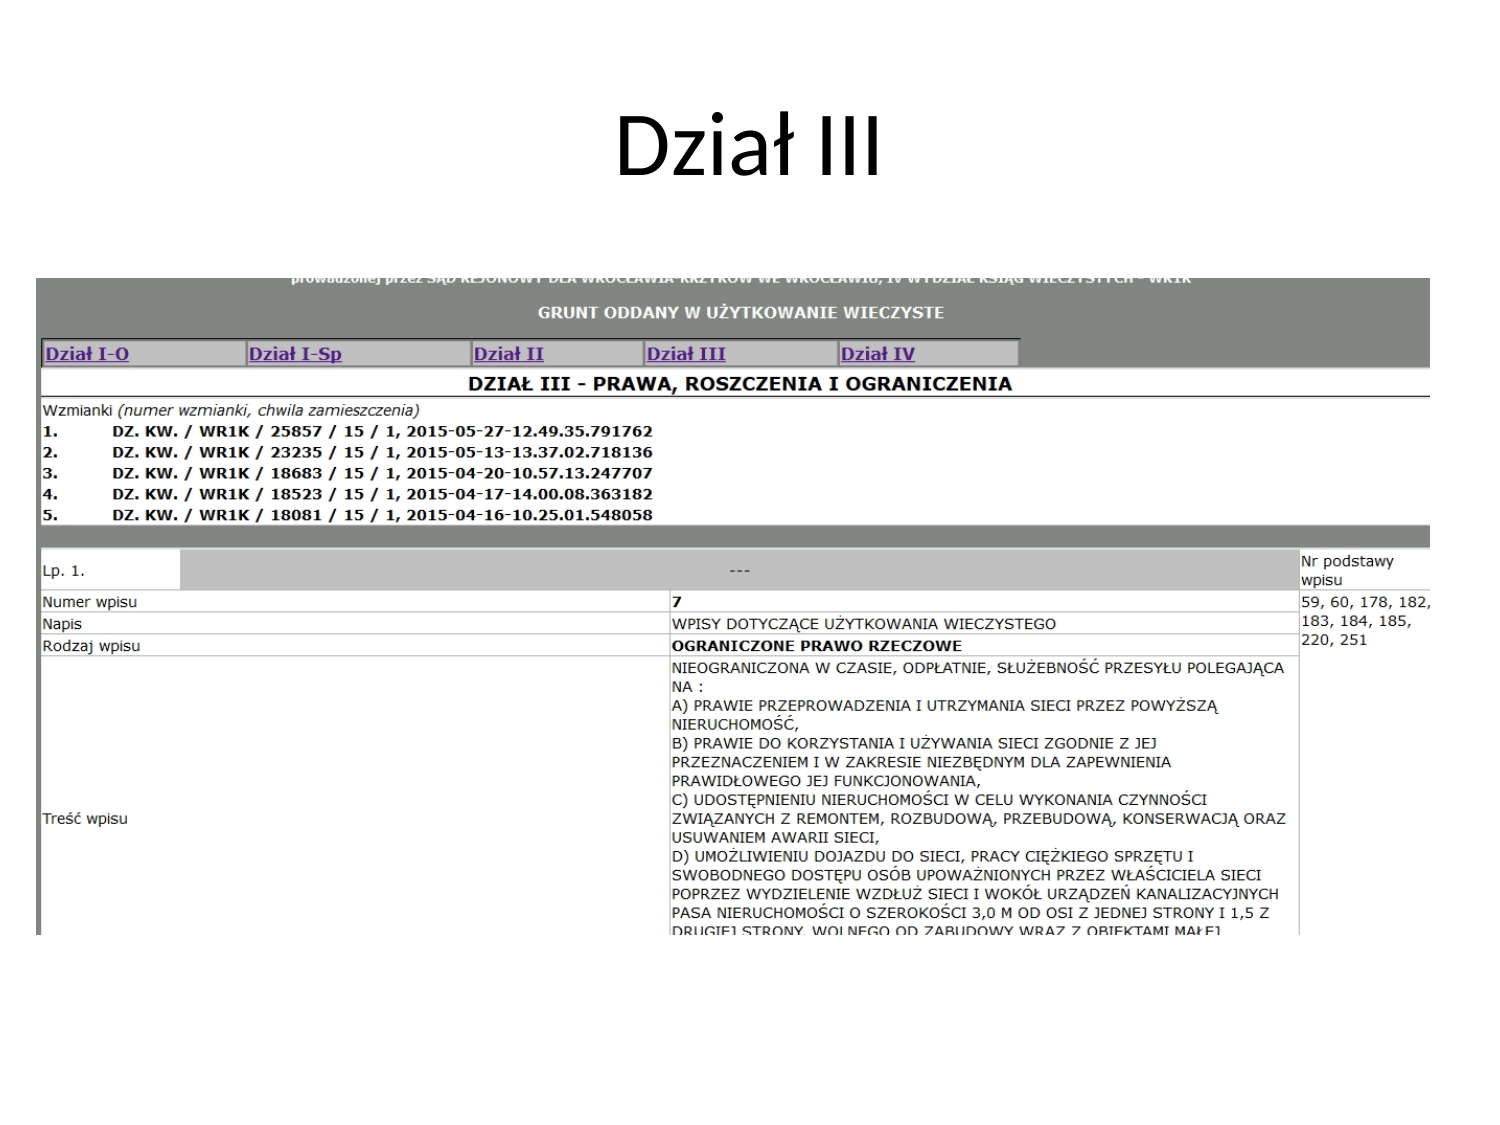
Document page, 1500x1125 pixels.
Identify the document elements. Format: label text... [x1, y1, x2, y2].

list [15, 278, 1431, 935]
title Dział III [75, 45, 1425, 233]
